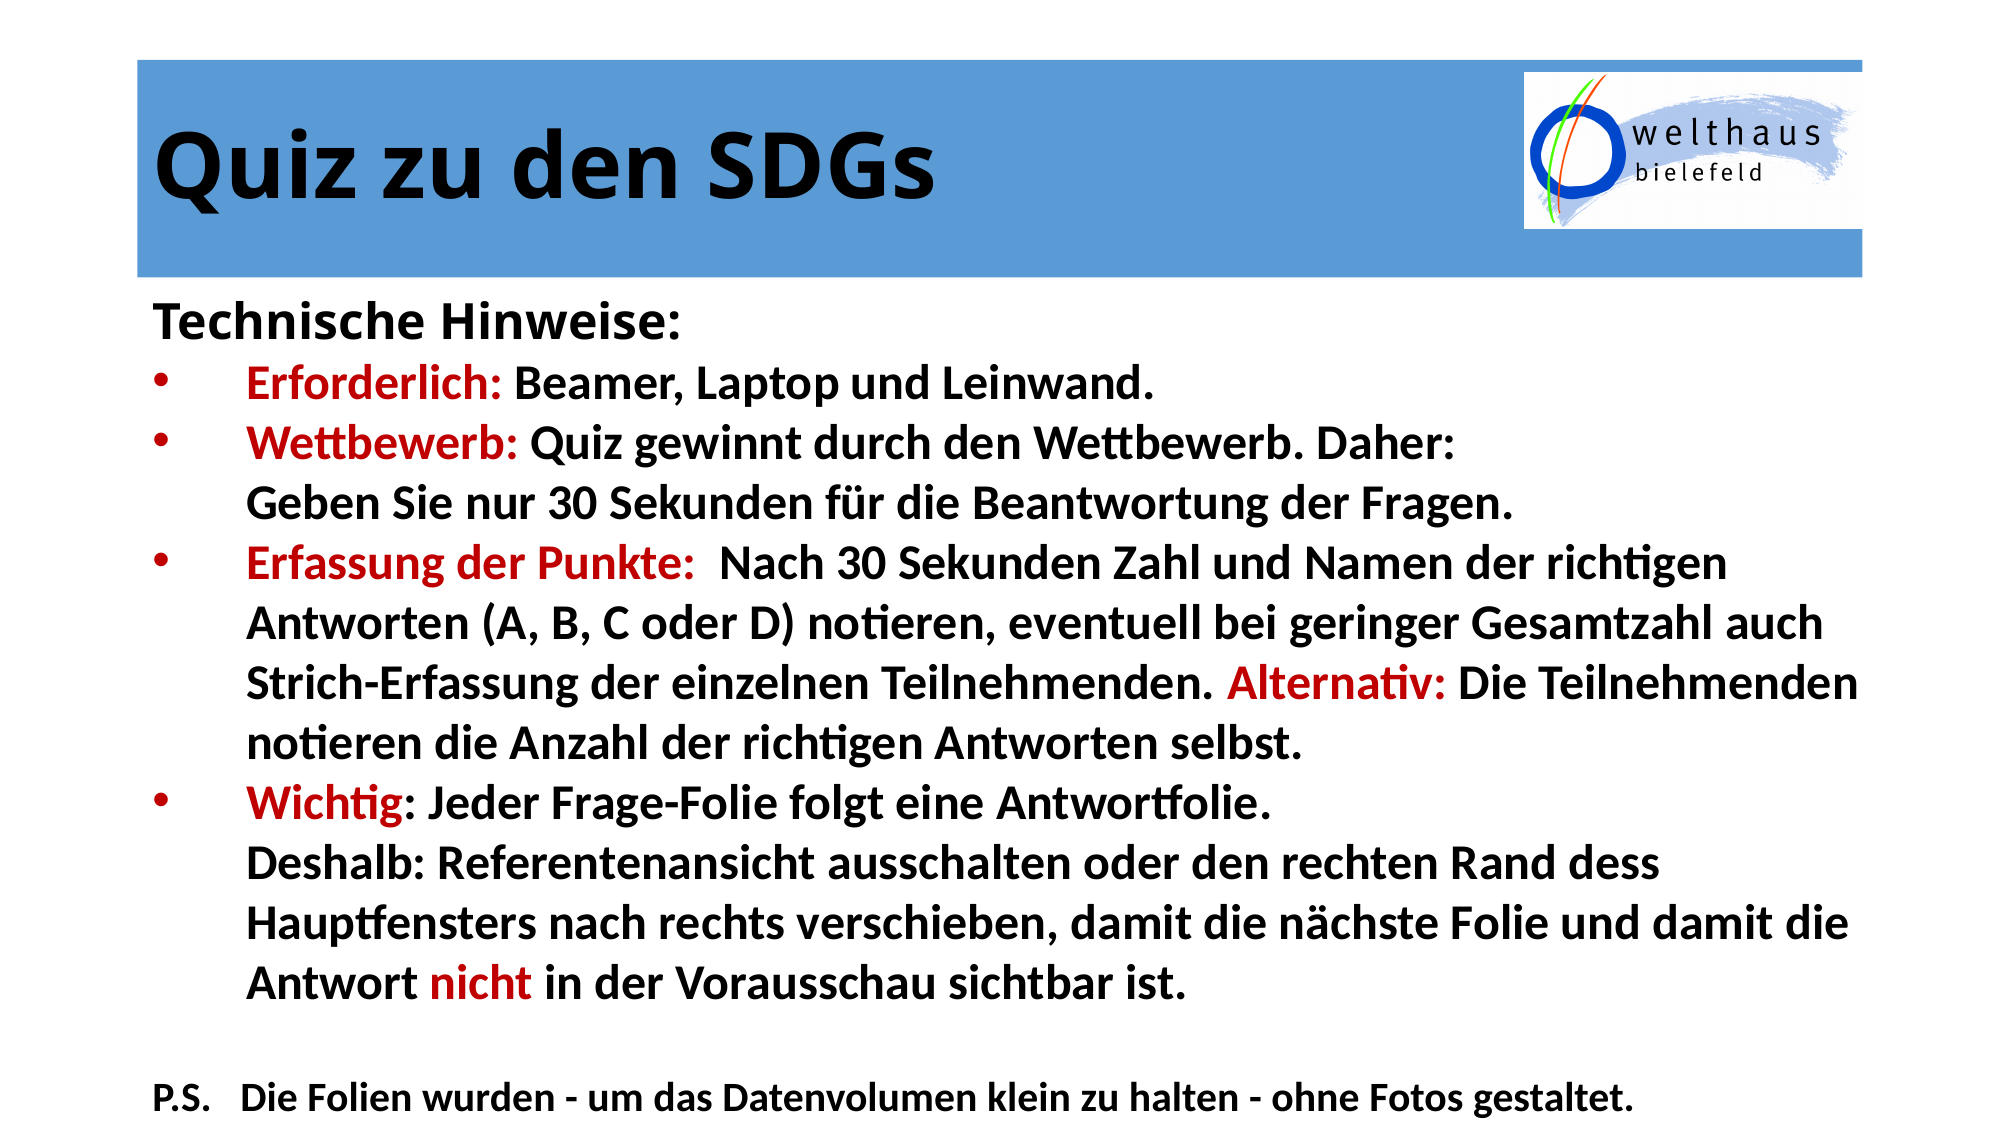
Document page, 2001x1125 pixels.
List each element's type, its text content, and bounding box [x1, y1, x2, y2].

picture [1524, 72, 1863, 229]
text_box Technische Hinweise: Erforderlich: Beamer, Laptop und Leinwand. Wettbewerb: Quiz gewinnt durch den Wettbewerb. Daher: Geben Sie nur 30 Sekunden für die Beantwortung der Fragen. Erfassung der Punkte: Nach 30 Sekunden Zahl und Namen der richtigen Antworten (A, B, C oder D) notieren, eventuell bei geringer Gesamtzahl auch Strich-Erfassung der einzelnen Teilnehmenden. Alternativ: Die Teilnehmenden notieren die Anzahl der richtigen Antworten selbst. Wichtig: Jeder Frage-Folie folgt eine Antwortfolie. Deshalb: Referentenansicht ausschalten oder den rechten Rand dess Hauptfensters nach rechts verschieben, damit die nächste Folie und damit die Antwort nicht in der Vorausschau sichtbar ist. P.S. Die Folien wurden - um das Datenvolumen klein zu halten - ohne Fotos gestaltet. [137, 281, 1882, 1125]
title Quiz zu den SDGs [137, 59, 1863, 278]
